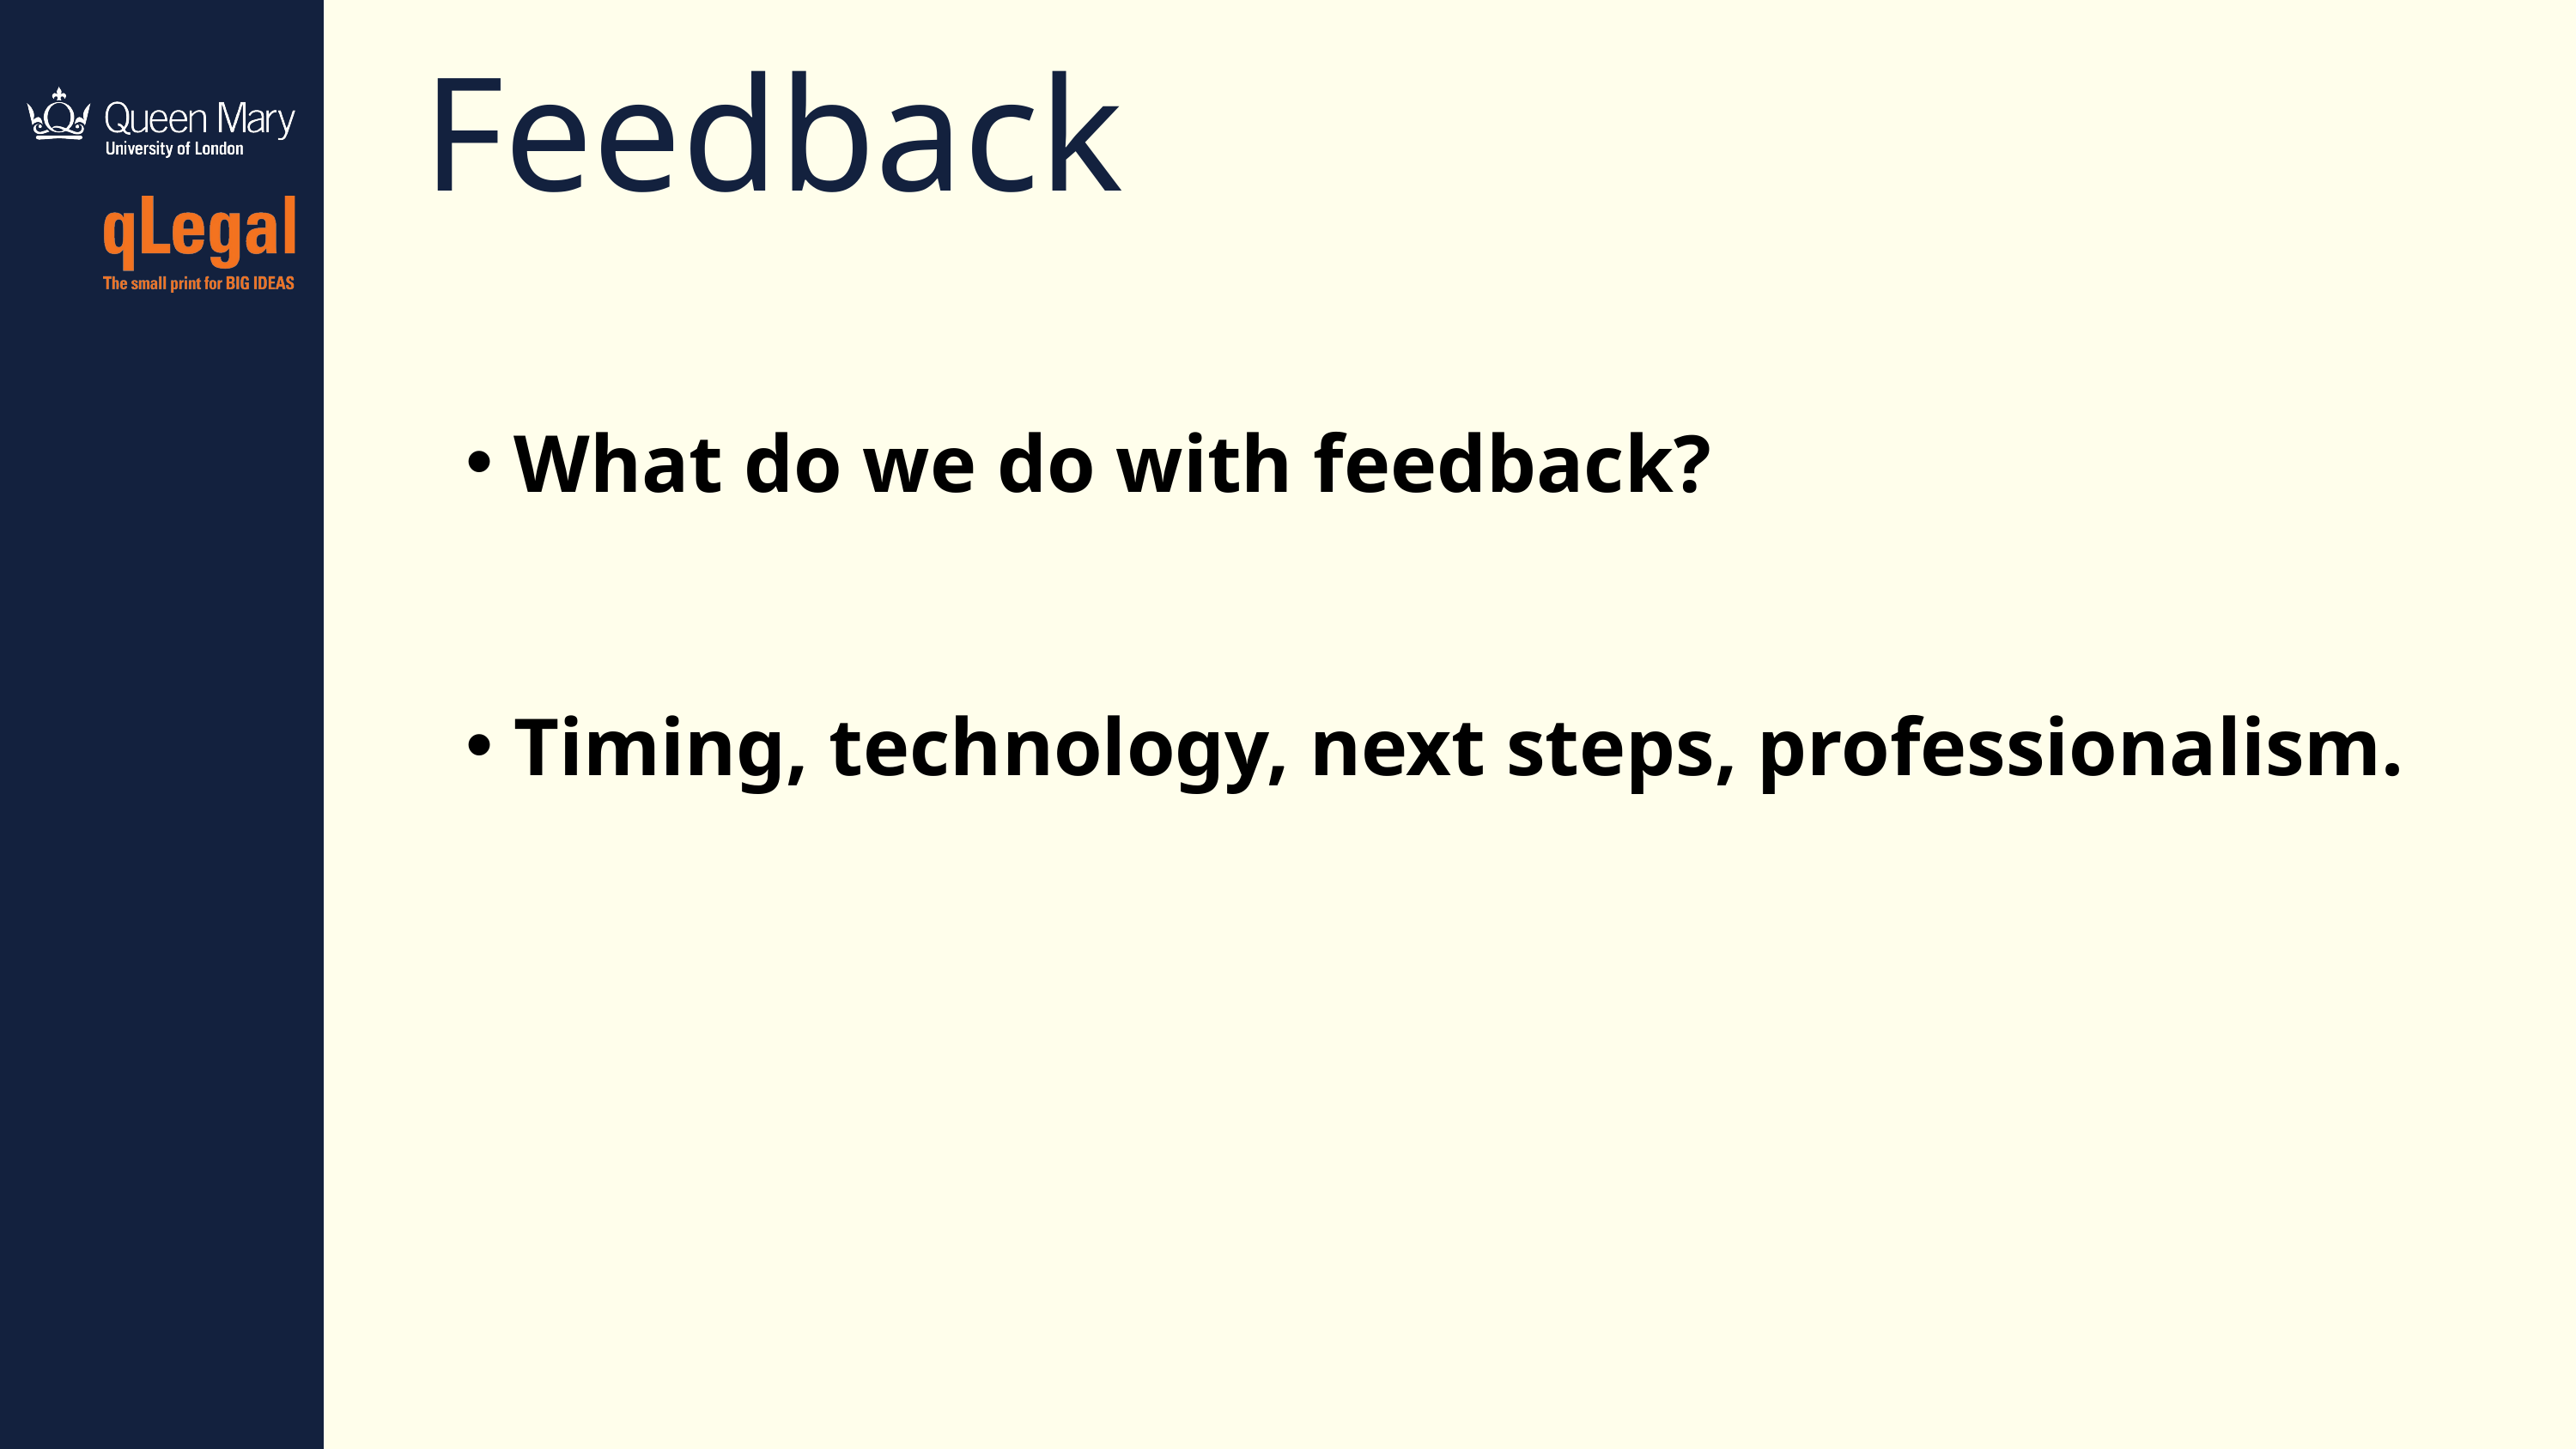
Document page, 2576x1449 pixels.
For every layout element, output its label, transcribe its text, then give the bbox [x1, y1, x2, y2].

text_box What do we do with feedback? Timing, technology, next steps, professionalism. [453, 360, 2507, 927]
text_box Feedback [422, 27, 1990, 222]
text_box [103, 196, 295, 293]
picture [27, 86, 295, 158]
text_box [0, 0, 324, 1449]
